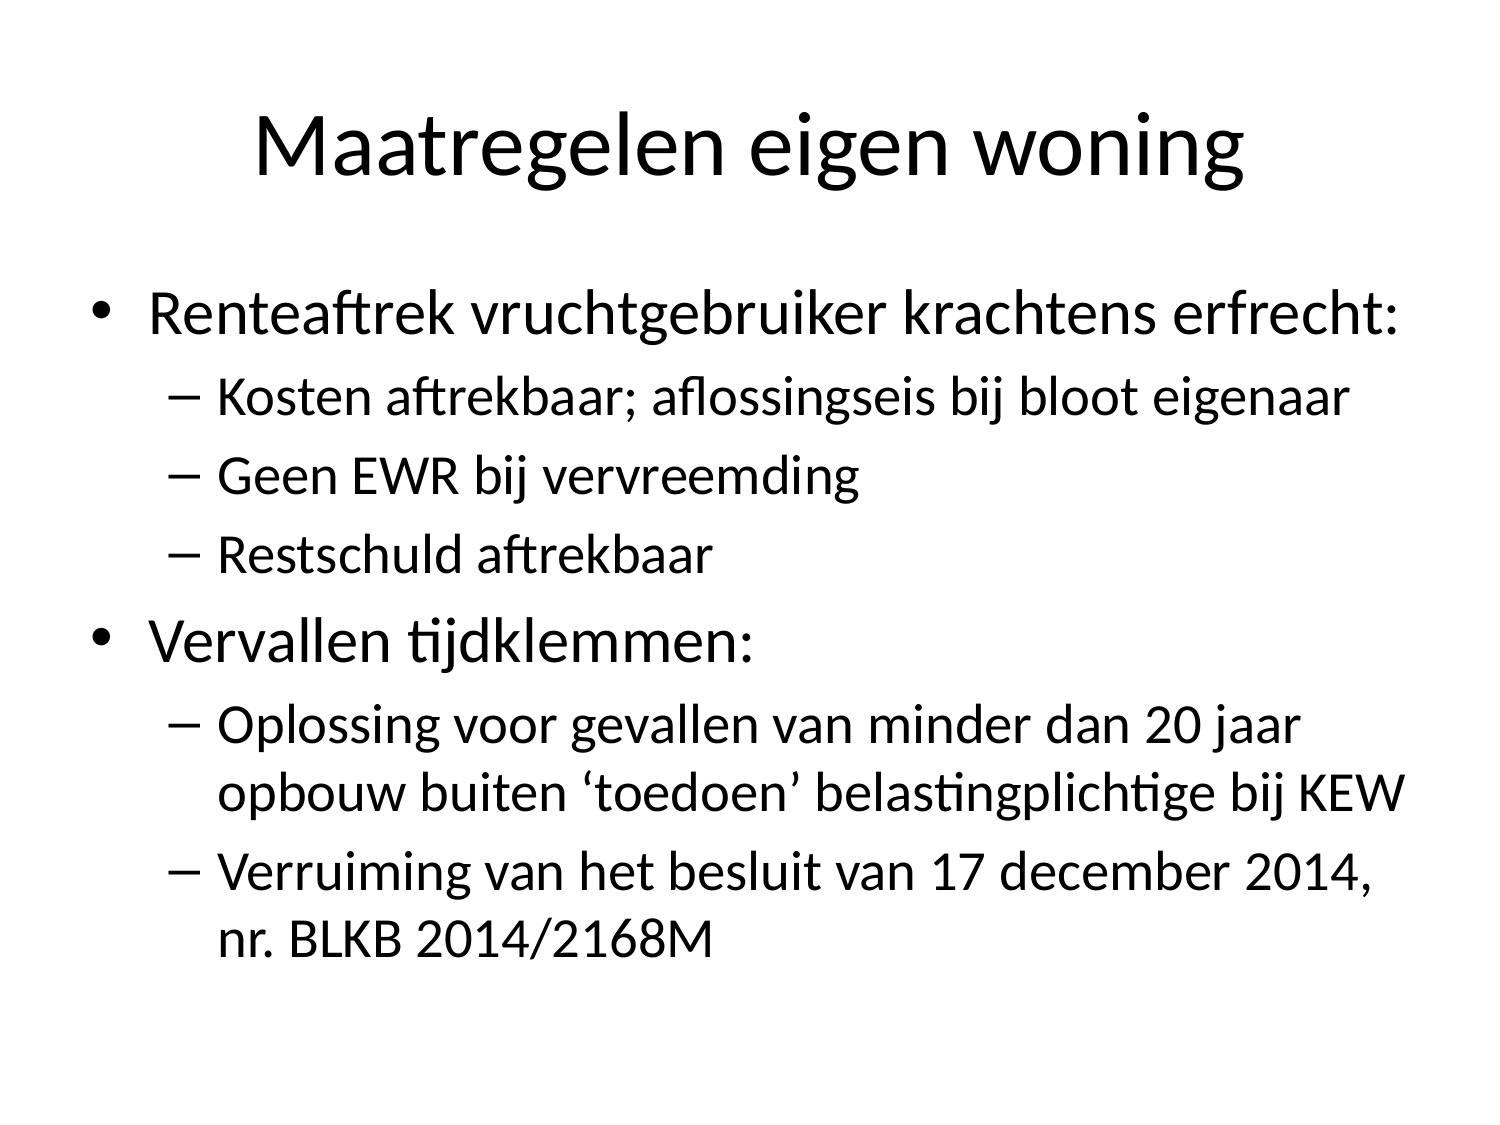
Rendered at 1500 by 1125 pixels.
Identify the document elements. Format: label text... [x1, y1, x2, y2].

title Maatregelen eigen woning [75, 45, 1425, 233]
list Renteaftrek vruchtgebruiker krachtens erfrecht: Kosten aftrekbaar; aflossingseis bij bloot eigenaar Geen EWR bij vervreemding Restschuld aftrekbaar Vervallen tijdklemmen: Oplossing voor gevallen van minder dan 20 jaar opbouw buiten ‘toedoen’ belastingplichtige bij KEW Verruiming van het besluit van 17 december 2014, nr. BLKB 2014/2168M [75, 262, 1425, 1005]
